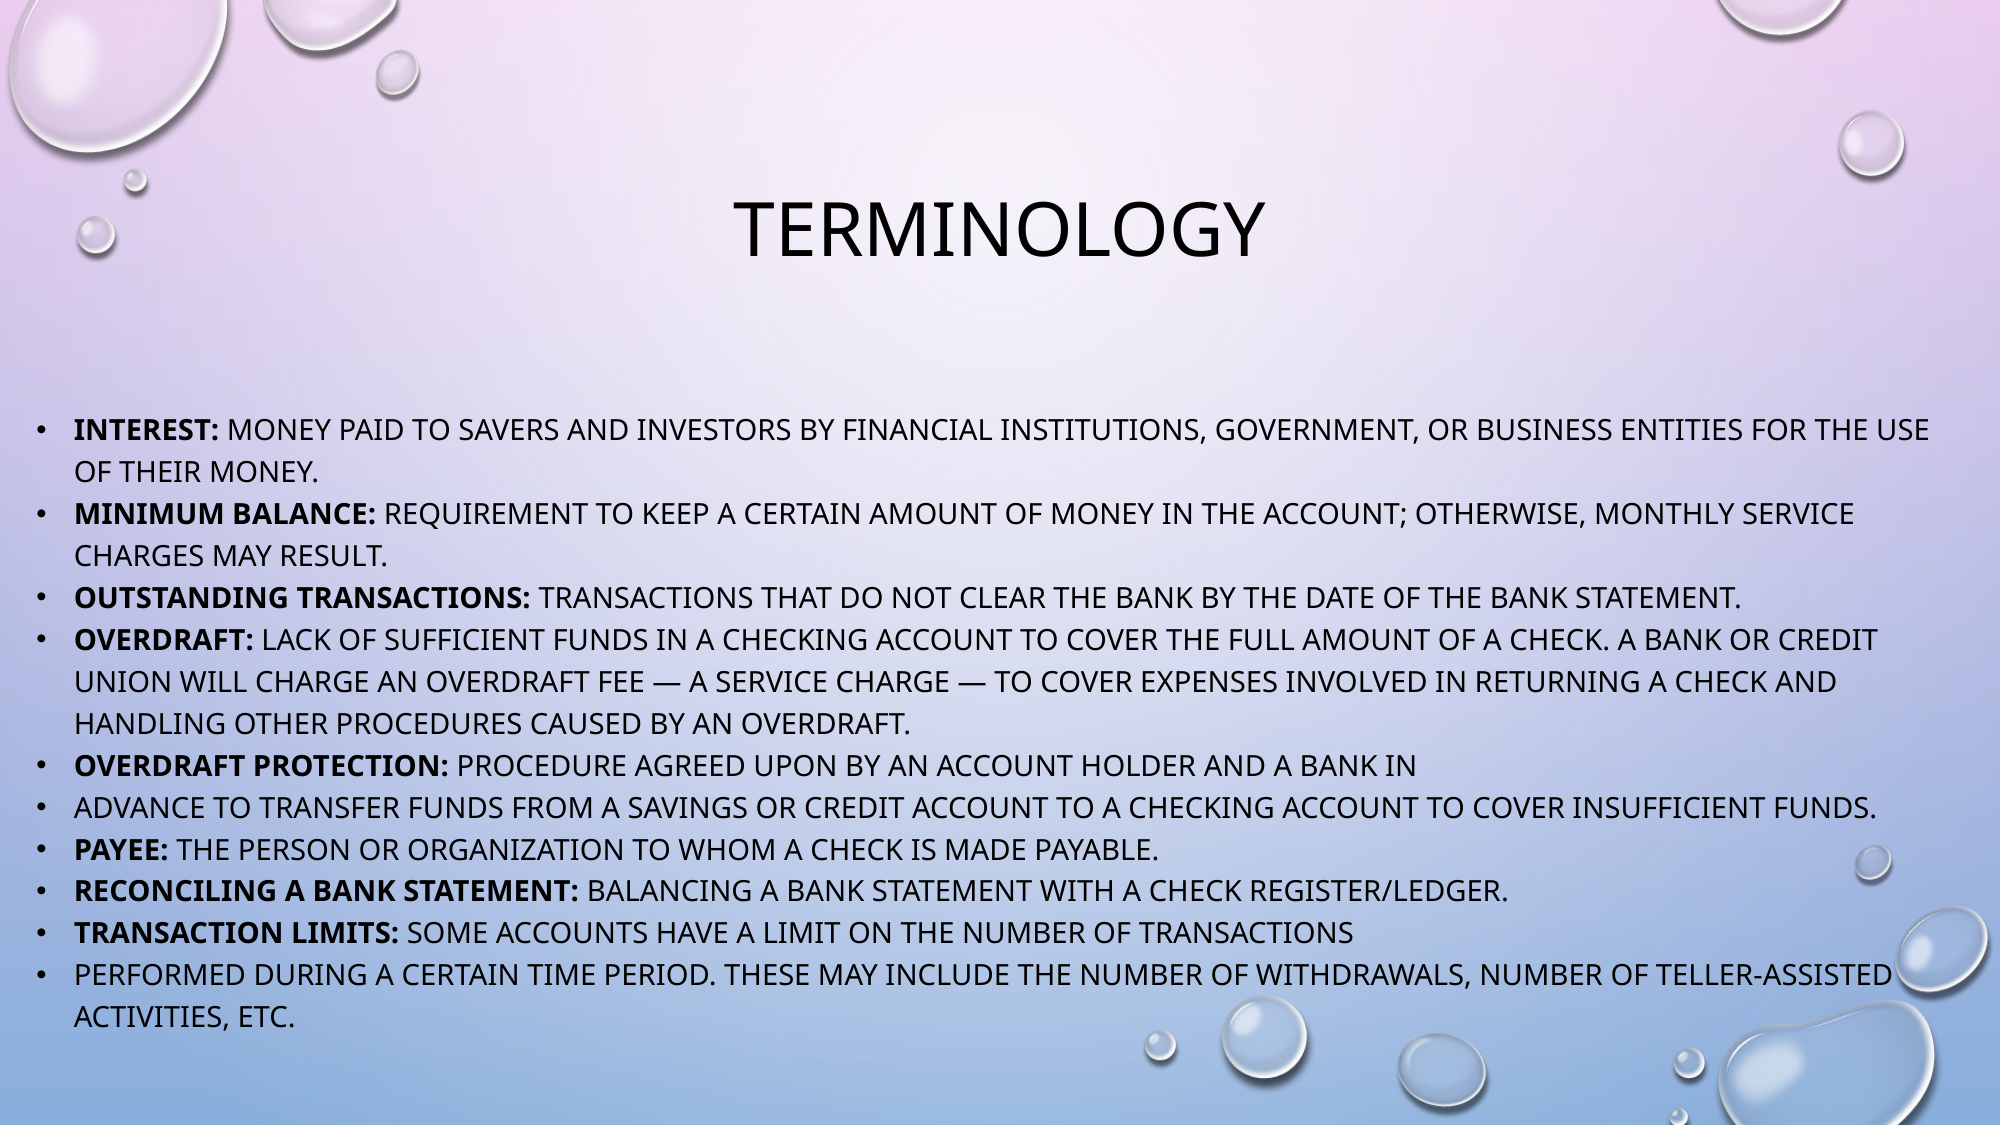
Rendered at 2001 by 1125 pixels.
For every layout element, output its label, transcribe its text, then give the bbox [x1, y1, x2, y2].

title Terminology [149, 101, 1851, 364]
picture [0, 0, 2000, 1125]
list Interest: Money paid to savers and investors by financial institutions, government, or business entities for the use of their money. Minimum Balance: Requirement to keep a certain amount of money in the account; otherwise, monthly service charges may result. Outstanding Transactions: Transactions that do not clear the bank by the date of the bank statement. Overdraft: Lack of sufficient funds in a checking account to cover the full amount of a check. A bank or credit union will charge an Overdraft Fee — a service charge — to cover expenses involved in returning a check and handling other procedures caused by an overdraft. Overdraft Protection: Procedure agreed upon by an account holder and a bank in advance to transfer funds from a savings or credit account to a checking account to cover insufficient funds. Payee: The person or organization to whom a check is made payable. Reconciling a Bank Statement: Balancing a bank statement with a check register/ledger. Transaction Limits: Some accounts have a limit on the number of transactions performed during a certain time period. These may include the number of withdrawals, number of teller-assisted activities, etc. [21, 397, 1952, 1107]
